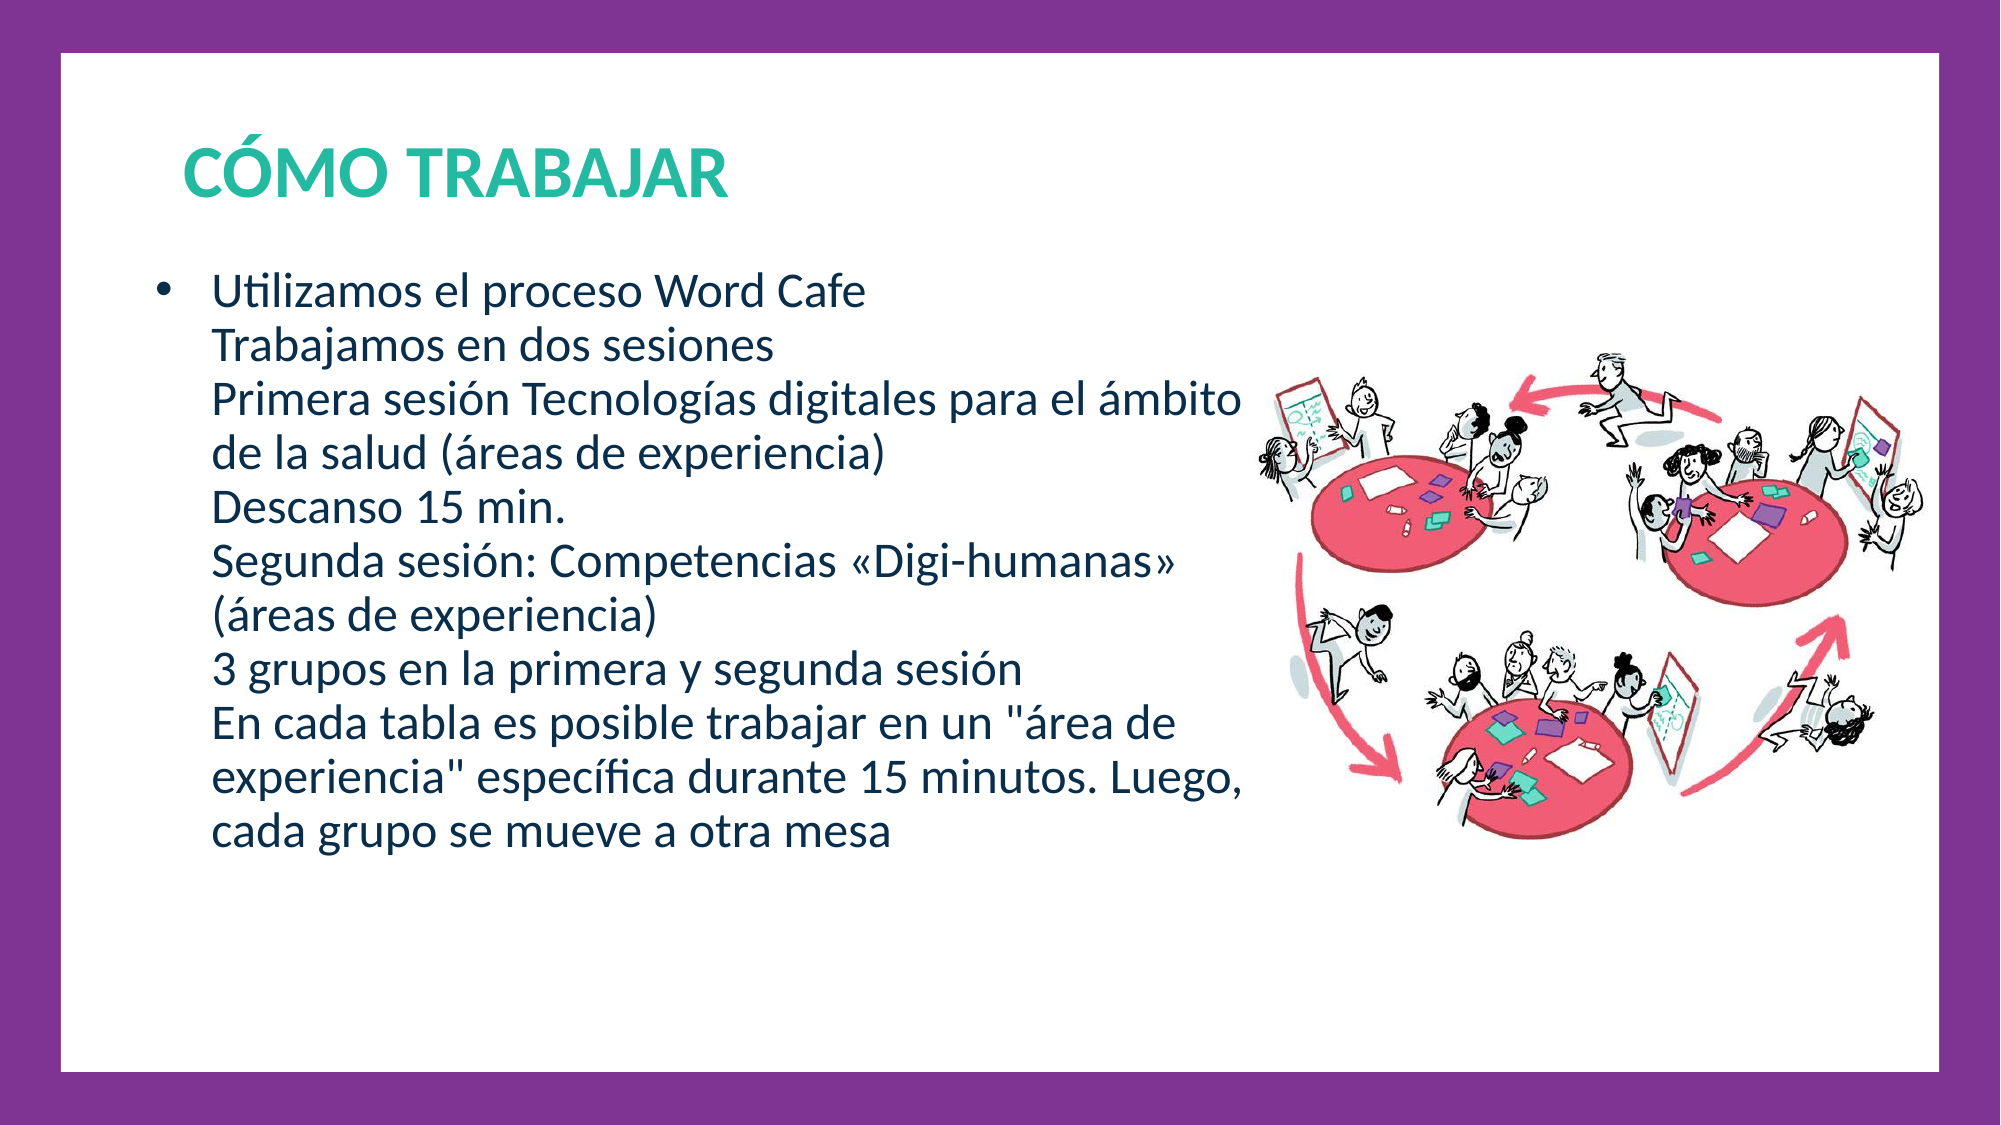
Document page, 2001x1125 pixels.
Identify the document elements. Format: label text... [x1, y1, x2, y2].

list Utilizamos el proceso Word Cafe Trabajamos en dos sesiones Primera sesión Tecnologías digitales para el ámbito de la salud (áreas de experiencia) Descanso 15 min. Segunda sesión: Competencias «Digi-humanas» (áreas de experiencia) 3 grupos en la primera y segunda sesión En cada tabla es posible trabajar en un "área de experiencia" específica durante 15 minutos. Luego, cada grupo se mueve a otra mesa [102, 256, 1266, 968]
picture [1244, 330, 1930, 894]
list CÓMO TRABAJAR [130, 124, 1869, 257]
